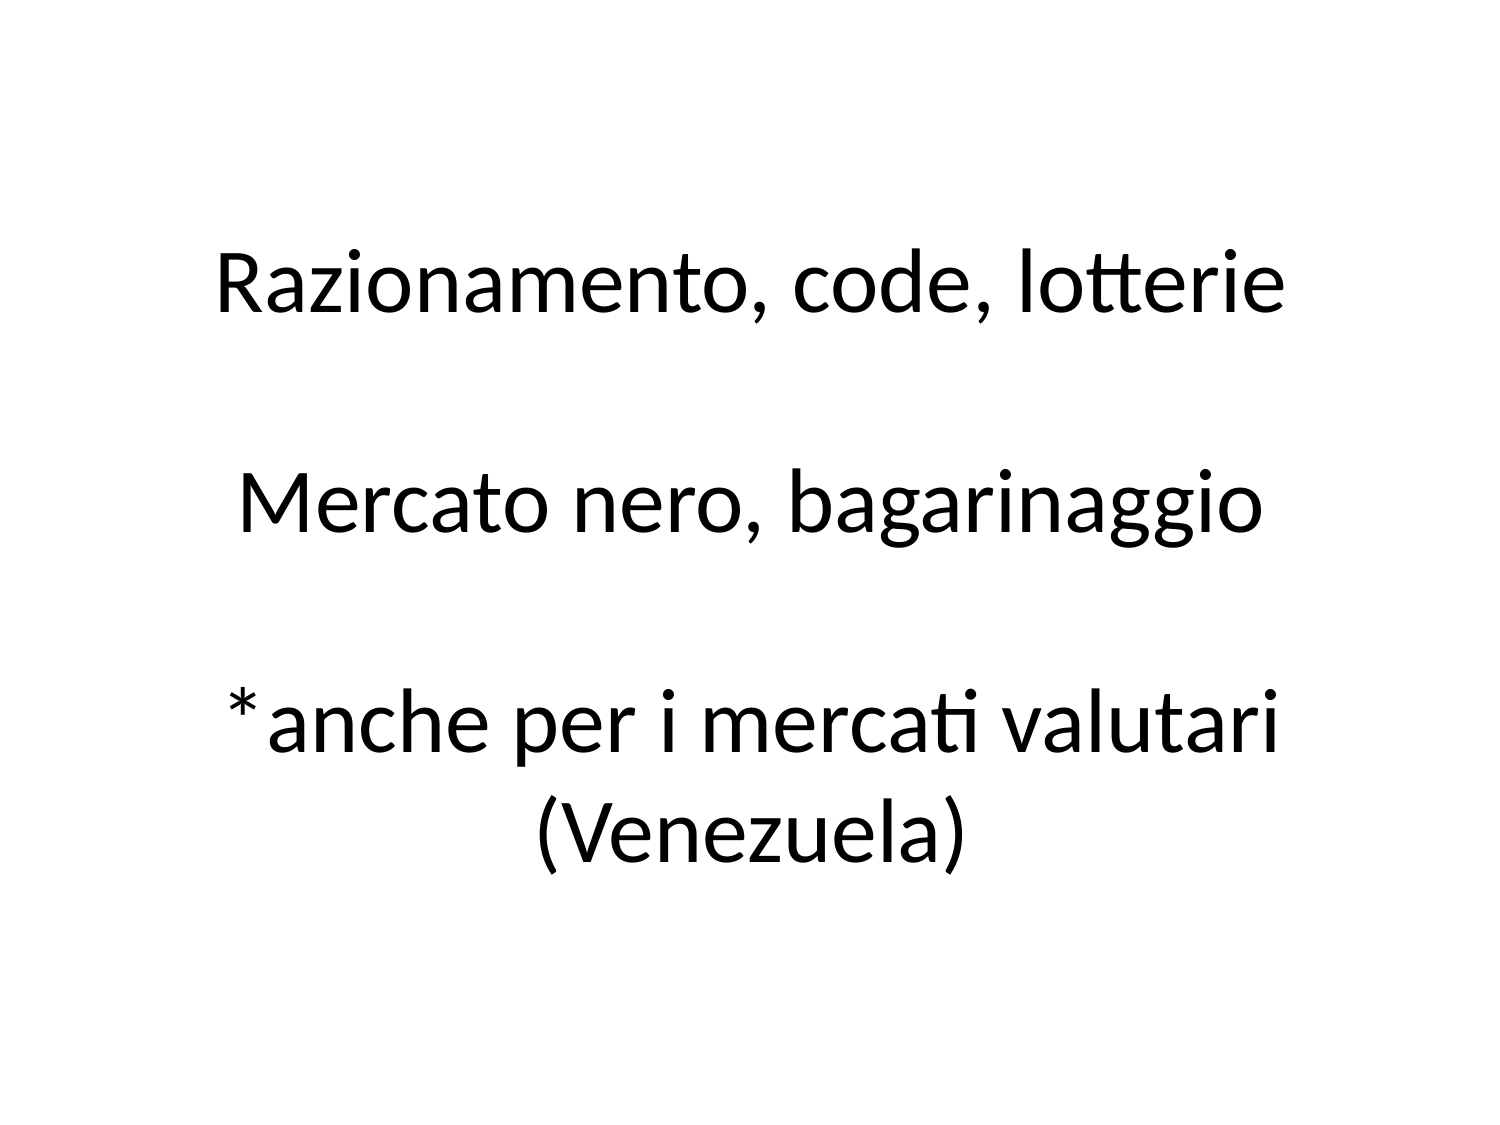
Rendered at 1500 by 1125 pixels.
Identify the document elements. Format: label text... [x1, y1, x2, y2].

title Razionamento, code, lotterie Mercato nero, bagarinaggio *anche per i mercati valutari (Venezuela) [76, 78, 1427, 1024]
